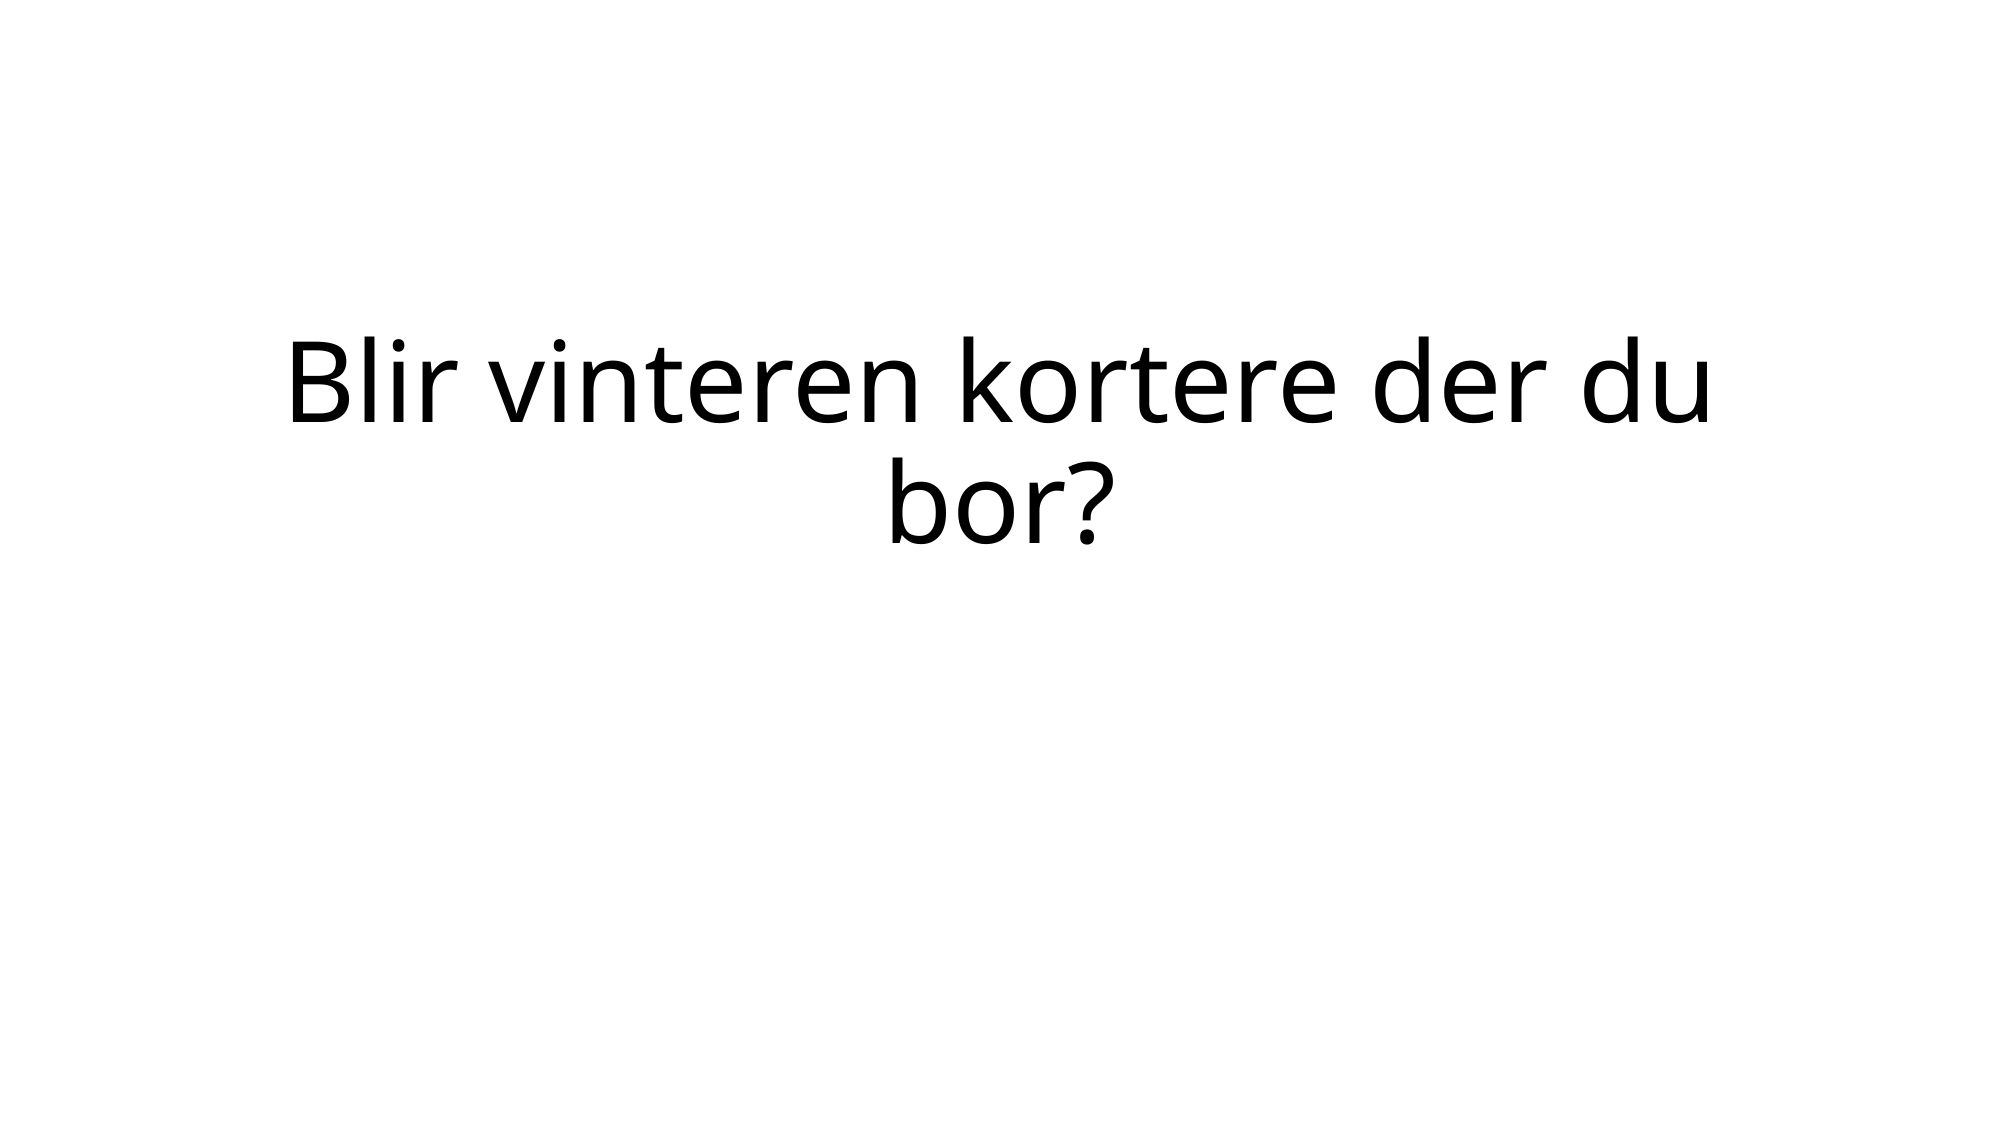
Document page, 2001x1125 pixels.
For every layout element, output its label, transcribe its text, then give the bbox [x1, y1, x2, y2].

title Blir vinteren kortere der du bor? [249, 184, 1750, 576]
